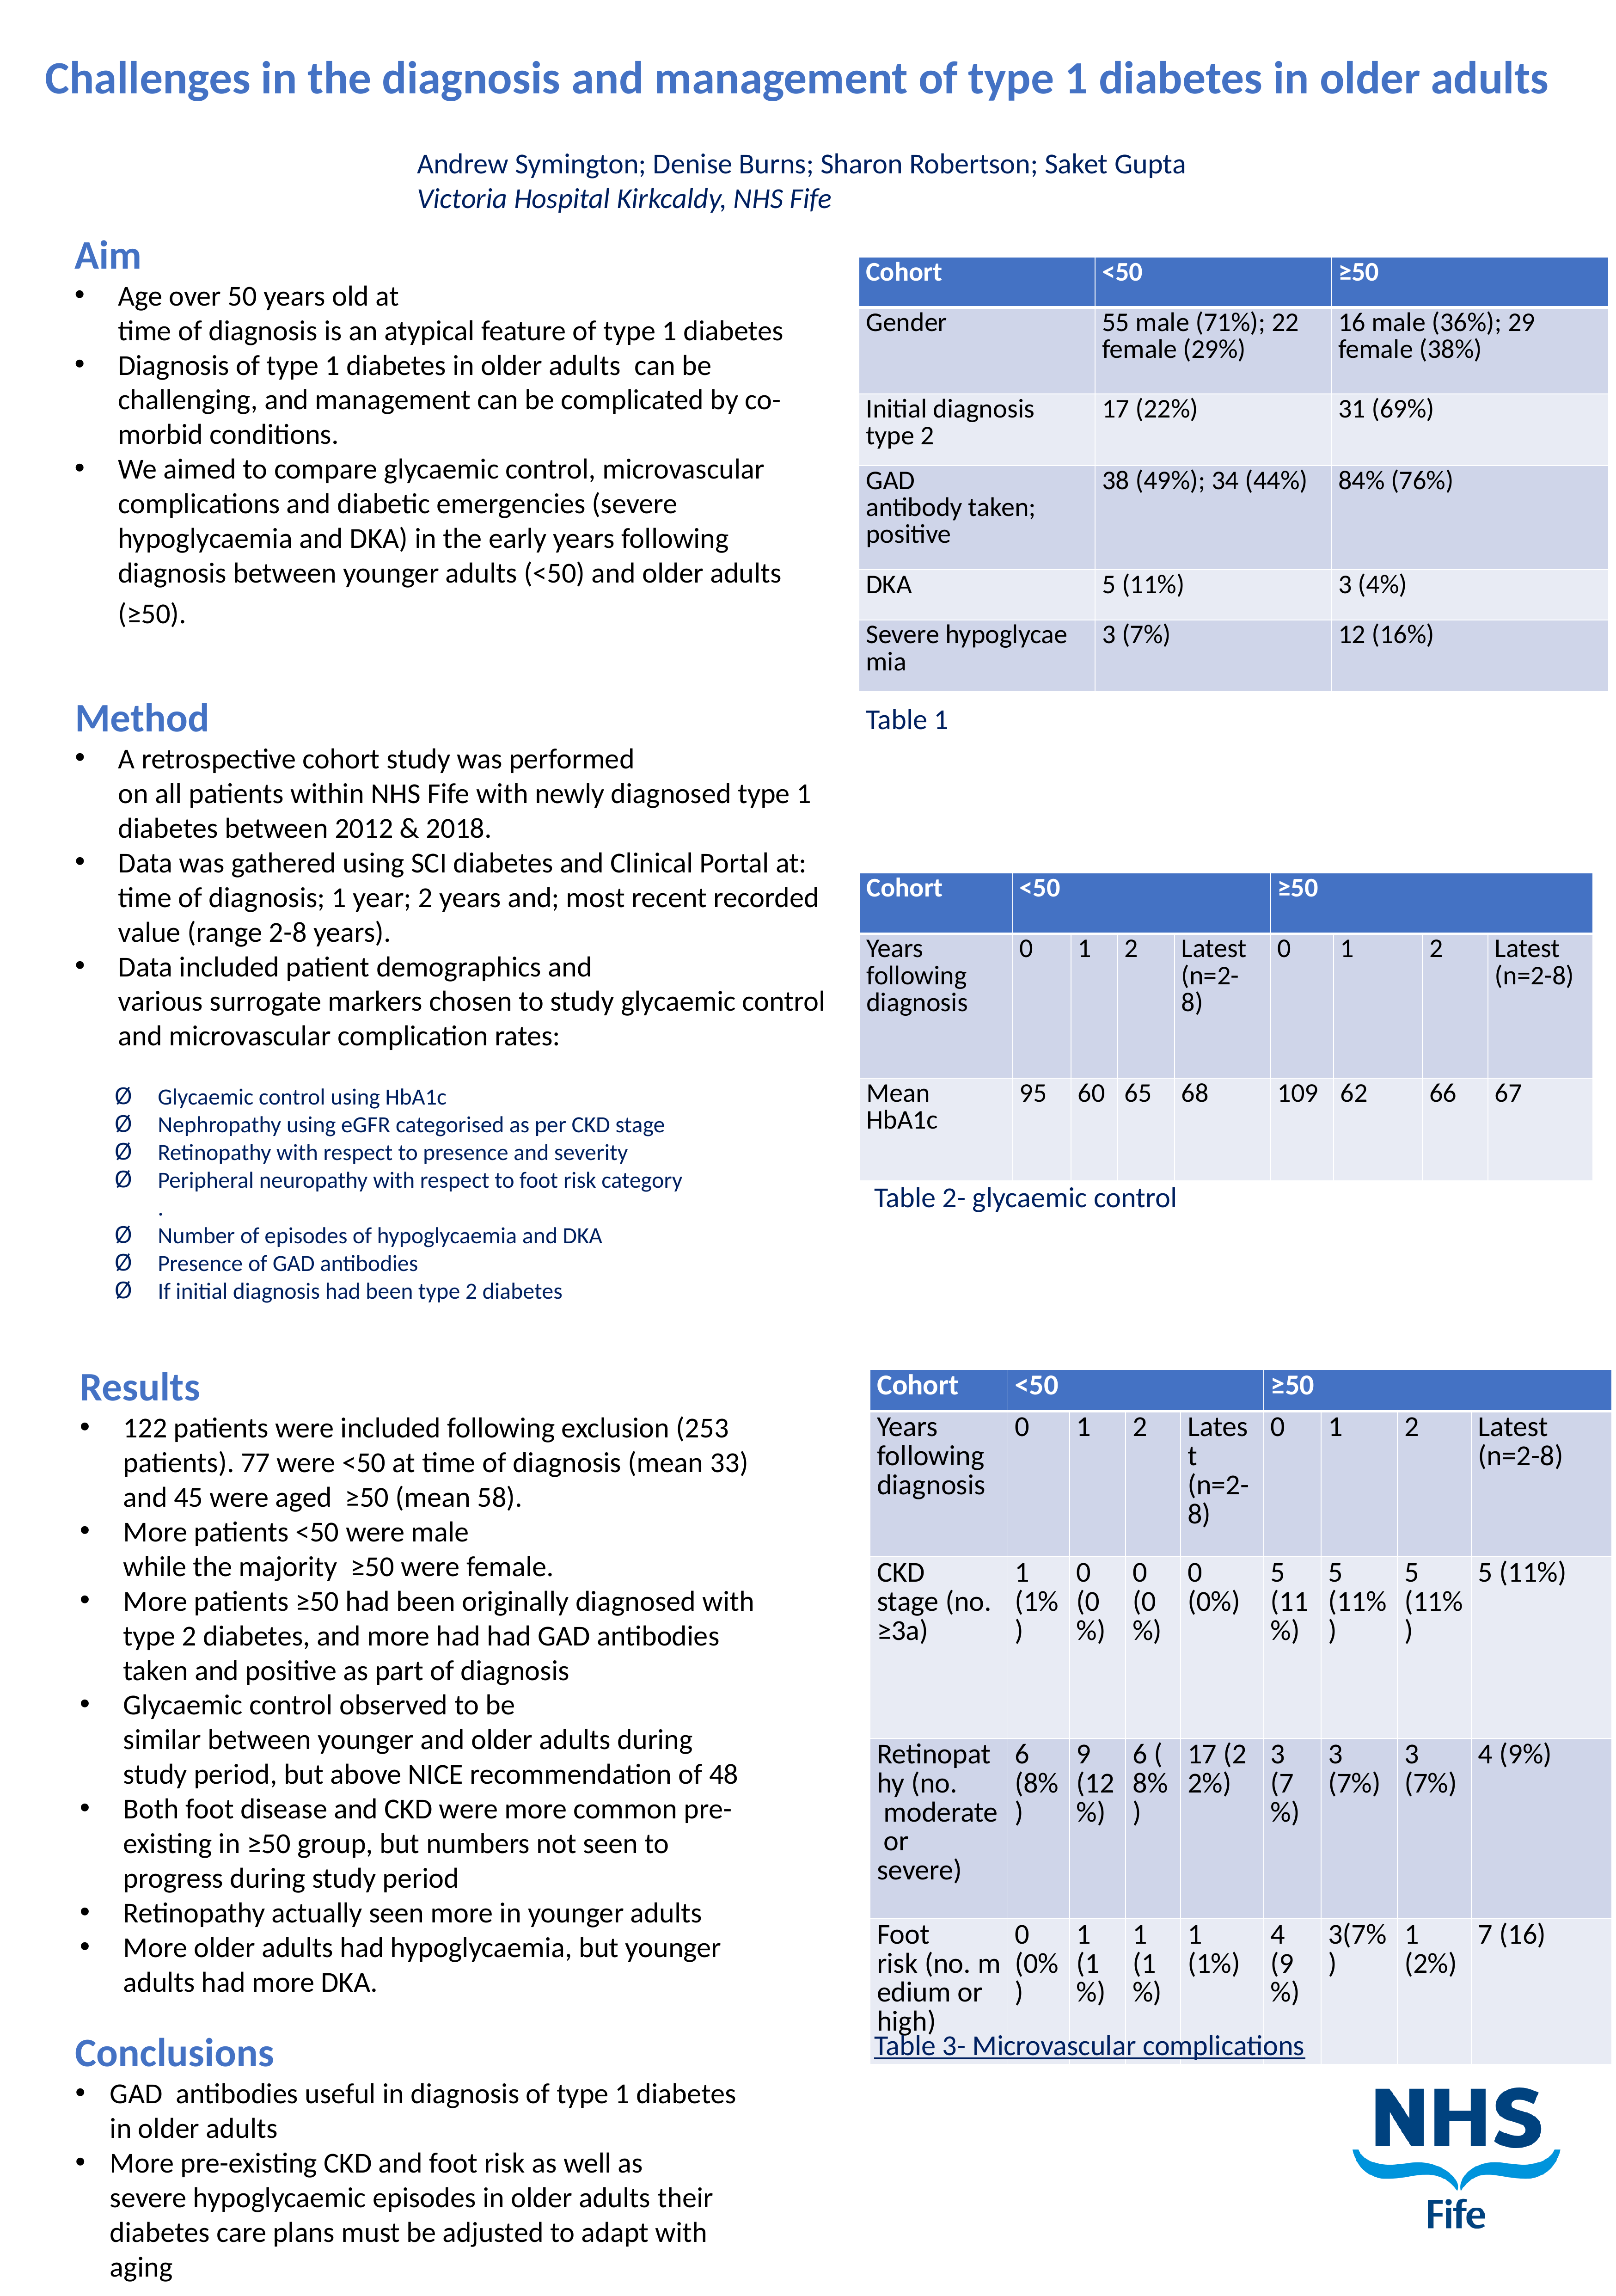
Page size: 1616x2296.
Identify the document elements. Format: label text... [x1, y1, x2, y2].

table_header Cohort [860, 873, 1012, 933]
text_box Aim Age over 50 years old at time of diagnosis is an atypical feature of type 1 diabetes Diagnosis of type 1 diabetes in older adults can be challenging, and management can be complicated by co-morbid conditions. We aimed to compare glycaemic control, microvascular complications and diabetic emergencies (severe hypoglycaemia and DKA) in the early years following diagnosis between younger adults (<50) and older adults (≥50). [67, 225, 811, 634]
table_cell 7 (16) [1472, 1919, 1611, 2064]
table_cell 1 (1%) [1070, 1919, 1125, 2023]
table_cell 3 (4%) [1332, 570, 1608, 620]
table_header ≥50 [1264, 1370, 1611, 1410]
text_box Conclusions GAD antibodies useful in diagnosis of type 1 diabetes in older adults More pre-existing CKD and foot risk as well as severe hypoglycaemic episodes in older adults their diabetes care plans must be adjusted to adapt with aging [68, 2022, 773, 2286]
table_cell 4 (9%) [1472, 1739, 1611, 1918]
table_cell 0 [1008, 1412, 1069, 1556]
table_cell 0 (0%) [1070, 1557, 1125, 1738]
table_cell 5 (11%) [1096, 570, 1331, 620]
table_cell 65 [1118, 1079, 1174, 1175]
table_cell Gender [859, 309, 1095, 393]
table_cell 1 [1334, 935, 1422, 1078]
table_header Cohort [859, 258, 1095, 306]
table_cell Initial diagnosis type 2 [859, 394, 1095, 465]
table_cell 95 [1013, 1079, 1071, 1175]
table_cell 5 (11%) [1322, 1557, 1397, 1738]
table_cell GAD antibody taken; positive [859, 466, 1095, 569]
table_header <50 [1013, 873, 1270, 933]
table_cell 17 (22%) [1096, 394, 1331, 465]
table_cell Latest (n=2-8) [1175, 935, 1270, 1078]
table_cell Latest (n=2-8) [1181, 1412, 1263, 1556]
table_cell 68 [1175, 1079, 1270, 1175]
table_cell 55 male (71%); 22 female (29%) [1096, 309, 1331, 393]
table_cell Years following diagnosis [870, 1412, 1008, 1556]
text_box Table 3- Microvascular complications [867, 2023, 1337, 2065]
table_cell 5 (11%) [1398, 1557, 1471, 1738]
table_cell 0 [1264, 1412, 1321, 1556]
table_cell 4 (9%) [1264, 1919, 1321, 2023]
table_cell 0 [1271, 935, 1333, 1078]
table_cell Severe hypoglycaemia [859, 620, 1095, 691]
text_box Method A retrospective cohort study was performed on all patients within NHS Fife with newly diagnosed type 1 diabetes between 2012 & 2018. Data was gathered using SCI diabetes and Clinical Portal at: time of diagnosis; 1 year; 2 years and; most recent recorded value (range 2-8 years). Data included patient demographics and various surrogate markers chosen to study glycaemic control and microvascular complication rates: [67, 688, 867, 1055]
table_cell 3 (7%) [1264, 1739, 1321, 1918]
table_cell 1 [1322, 1412, 1397, 1556]
table_cell 67 [1488, 1079, 1592, 1180]
text_box Results 122 patients were included following exclusion (253 patients). 77 were <50 at time of diagnosis (mean 33) and 45 were aged ≥50 (mean 58). More patients <50 were male while the majority ≥50 were female. More patients ≥50 had been originally diagnosed with type 2 diabetes, and more had had GAD antibodies taken and positive as part of diagnosis Glycaemic control observed to be similar between younger and older adults during study period, but above NICE recommendation of 48 Both foot disease and CKD were more common pre-existing in ≥50 group, but numbers not seen to progress during study period Retinopathy actually seen more in younger adults More older adults had hypoglycaemia, but younger adults had more DKA. [73, 1357, 769, 2001]
table_cell 0 (0%) [1008, 1919, 1069, 2023]
table_cell 31 (69%) [1332, 394, 1608, 465]
table_cell 6 (8%) [1008, 1739, 1069, 1918]
table_header ≥50 [1332, 258, 1608, 306]
table_cell 0 [1013, 935, 1071, 1078]
table_cell Latest (n=2-8) [1488, 935, 1592, 1078]
table_cell 2 [1118, 935, 1174, 1078]
text_box Table 2- glycaemic control [867, 1175, 1314, 1217]
table_cell 60 [1071, 1079, 1117, 1175]
table_cell 66 [1423, 1079, 1487, 1180]
text_box Table 1 [859, 697, 1067, 739]
table_cell 16 male (36%); 29 female (38%) [1332, 309, 1608, 393]
table_cell Years following diagnosis [860, 935, 1012, 1078]
table_cell 1 (1%) [1008, 1557, 1069, 1738]
table_cell 2 [1398, 1412, 1471, 1556]
table_cell DKA [859, 570, 1095, 620]
table_cell 1 [1070, 1412, 1125, 1556]
table_cell 1 (1%) [1126, 1919, 1180, 2023]
table_cell Retinopathy (no. moderate or severe) [870, 1739, 1008, 1918]
table_cell 17 (22%) [1181, 1739, 1263, 1918]
text_box Andrew Symington; Denise Burns; Sharon Robertson; Saket Gupta Victoria Hospital Kirkcaldy, NHS Fife [410, 141, 1263, 218]
table_cell 6 (8%) [1126, 1739, 1180, 1918]
table_header Cohort [870, 1370, 1008, 1410]
table_header <50 [1096, 258, 1331, 306]
table_cell 3(7%) [1322, 1919, 1397, 2064]
table_cell 3 (7%) [1096, 620, 1331, 691]
table_cell CKD stage (no. ≥3a) [870, 1557, 1008, 1738]
table_header <50 [1008, 1370, 1263, 1410]
table_cell 38 (49%); 34 (44%) [1096, 466, 1331, 569]
table_cell 1 [1071, 935, 1117, 1078]
table_cell 3 (7%) [1398, 1739, 1471, 1918]
table_cell 1 (2%) [1398, 1919, 1471, 2064]
table_cell 2 [1423, 935, 1487, 1078]
table_cell 62 [1334, 1079, 1422, 1180]
table_cell 0 (0%) [1181, 1557, 1263, 1738]
table_cell 1 (1%) [1181, 1919, 1263, 2023]
table_cell 5 (11%) [1264, 1557, 1321, 1738]
text_box Challenges in the diagnosis and management of type 1 diabetes in older adults [0, 44, 1612, 106]
table_header ≥50 [1271, 873, 1592, 933]
text_box Glycaemic control using HbA1c Nephropathy using eGFR categorised as per CKD stage Retinopathy with respect to presence and severity Peripheral neuropathy with respect to foot risk category . Number of episodes of hypoglycaemia and DKA Presence of GAD antibodies If initial diagnosis had been type 2 diabetes [107, 1078, 700, 1328]
table_cell 109 [1271, 1079, 1333, 1180]
picture [1352, 2087, 1561, 2229]
table_cell 84% (76%) [1332, 466, 1608, 569]
table_cell 2 [1126, 1412, 1180, 1556]
table_cell 5 (11%) [1472, 1557, 1611, 1738]
table_cell 9 (12%) [1070, 1739, 1125, 1918]
table_cell 3 (7%) [1322, 1739, 1397, 1918]
table_cell Foot risk (no. medium or high) [870, 1919, 1008, 2023]
table_cell Mean HbA1c [860, 1079, 1012, 1180]
table_cell 12 (16%) [1332, 620, 1608, 691]
table_cell Latest (n=2-8) [1472, 1412, 1611, 1556]
table_cell 0 (0%) [1126, 1557, 1180, 1738]
